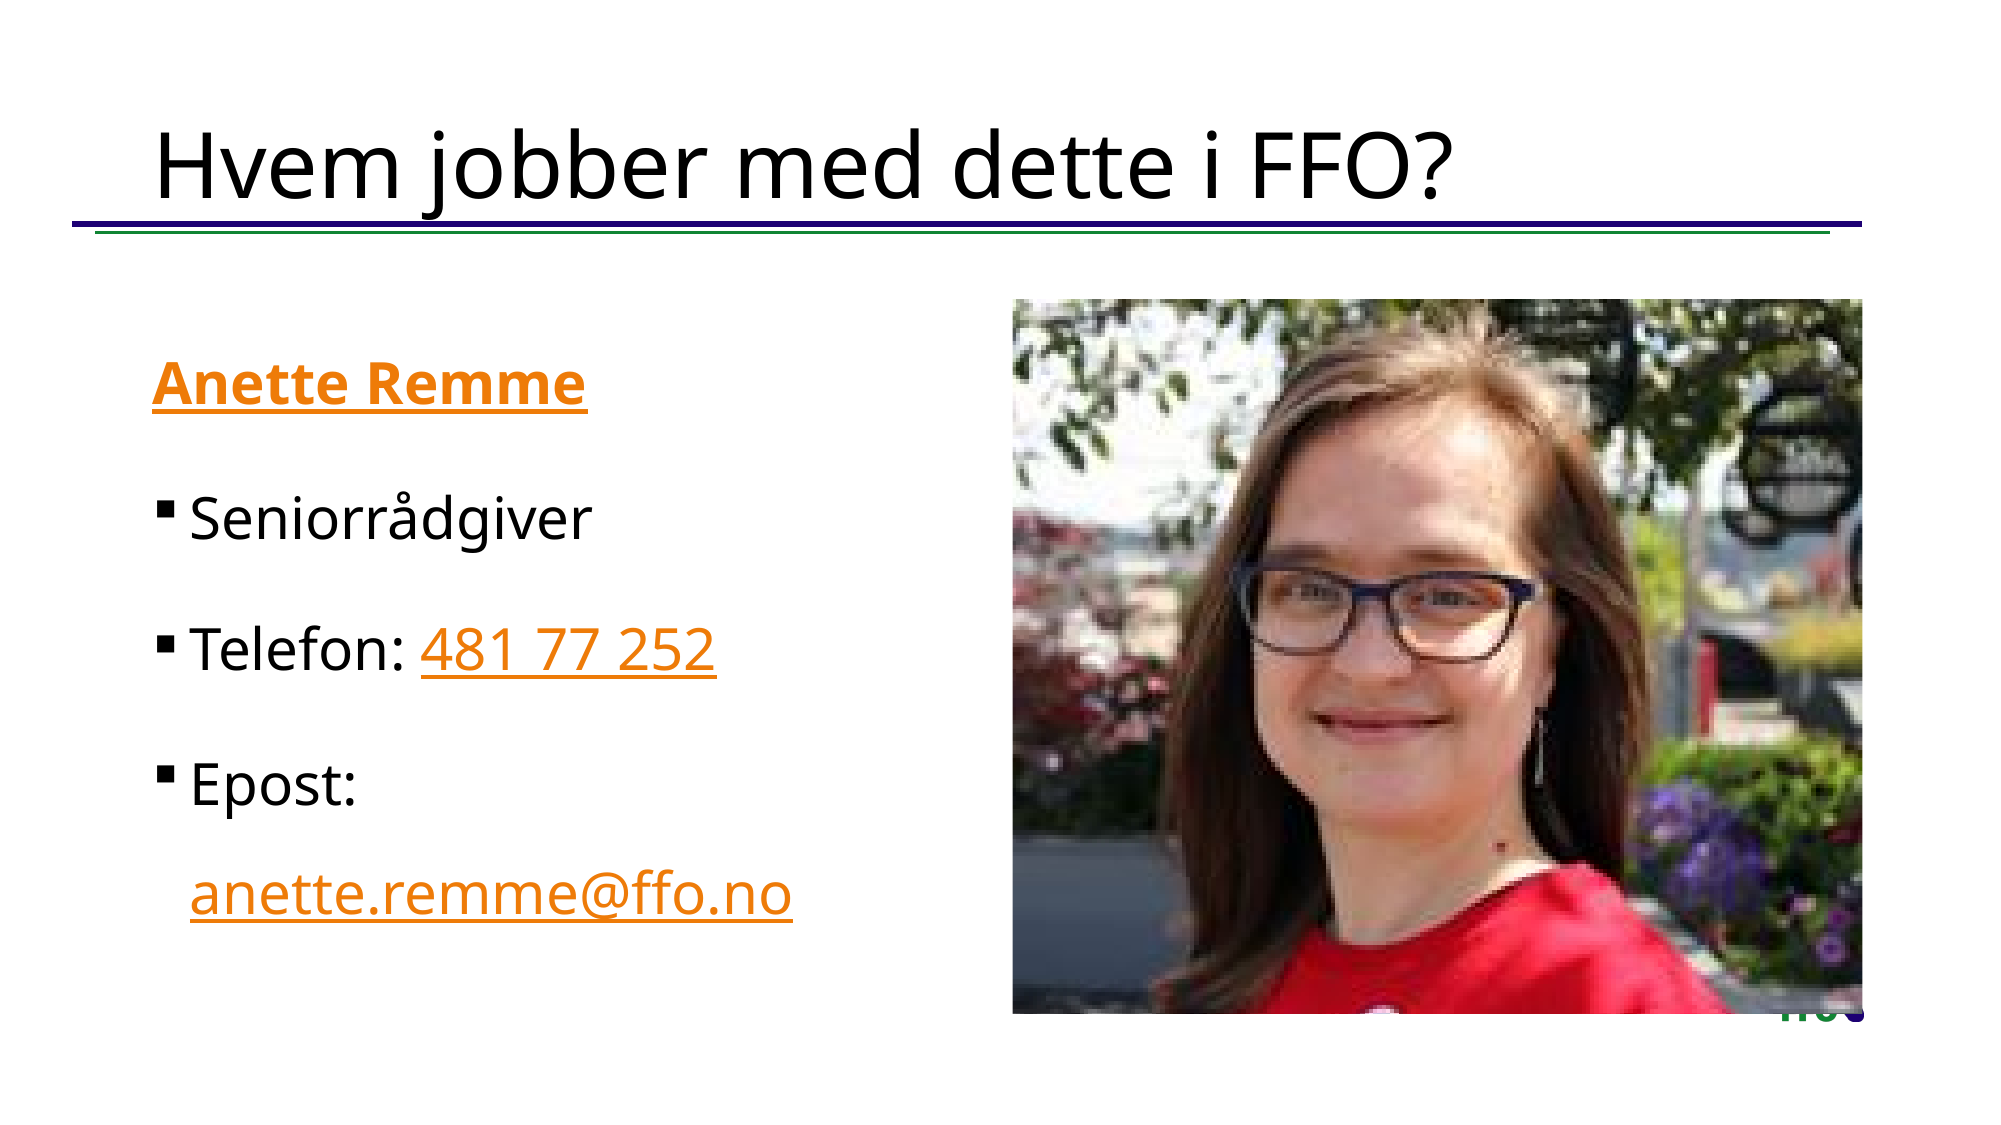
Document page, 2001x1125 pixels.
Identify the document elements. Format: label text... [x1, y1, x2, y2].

picture [1781, 894, 1864, 1022]
list Anette Remme Seniorrådgiver Telefon: 481 77 252 Epost: anette.remme@ffo.no [137, 299, 988, 1014]
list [1012, 299, 1863, 1014]
title Hvem jobber med dette i FFO? [137, 59, 1863, 278]
